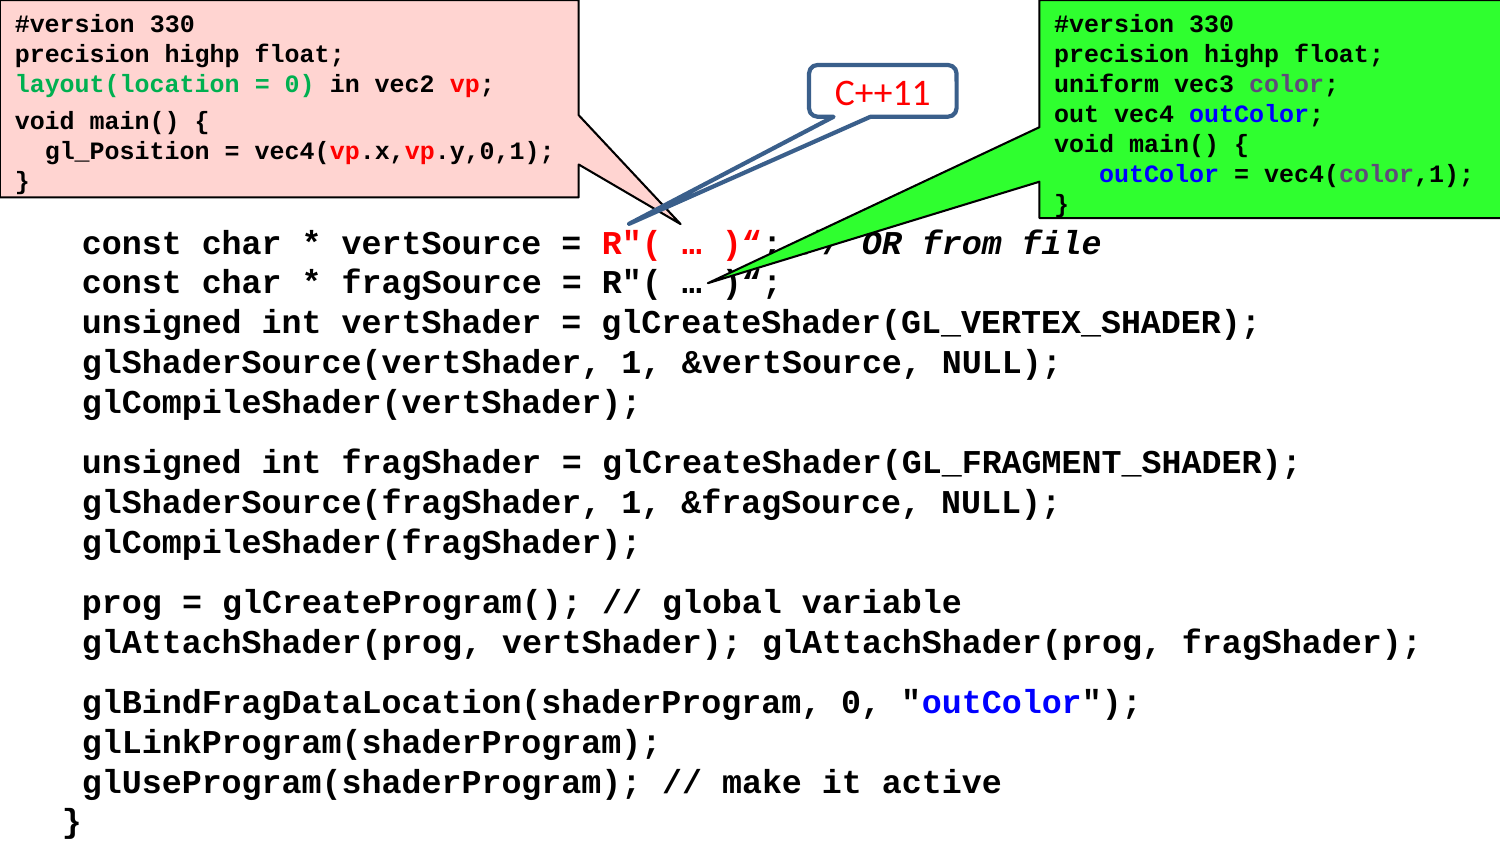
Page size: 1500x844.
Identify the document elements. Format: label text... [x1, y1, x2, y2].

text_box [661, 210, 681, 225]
text_box #version 330 precision highp float; layout(location = 0) in vec2 vp; void main() { gl_Position = vec4(vp.x,vp.y,0,1); } [0, 0, 662, 208]
text_box #version 330 precision highp float; uniform vec3 color; out vec4 outColor; void main() { outColor = vec4(color,1); } [707, 0, 1500, 284]
text_box C++11 [627, 62, 959, 226]
text_box const char * vertSource = R"( … )“; // OR from file const char * fragSource = R"( … )“; unsigned int vertShader = glCreateShader(GL_VERTEX_SHADER); glShaderSource(vertShader, 1, &vertSource, NULL); glCompileShader(vertShader); unsigned int fragShader = glCreateShader(GL_FRAGMENT_SHADER); glShaderSource(fragShader, 1, &fragSource, NULL); glCompileShader(fragShader); prog = glCreateProgram(); // global variable glAttachShader(prog, vertShader); glAttachShader(prog, fragShader); glBindFragDataLocation(shaderProgram, 0, "outColor"); glLinkProgram(shaderProgram); glUseProgram(shaderProgram); // make it active } [47, 213, 1500, 844]
